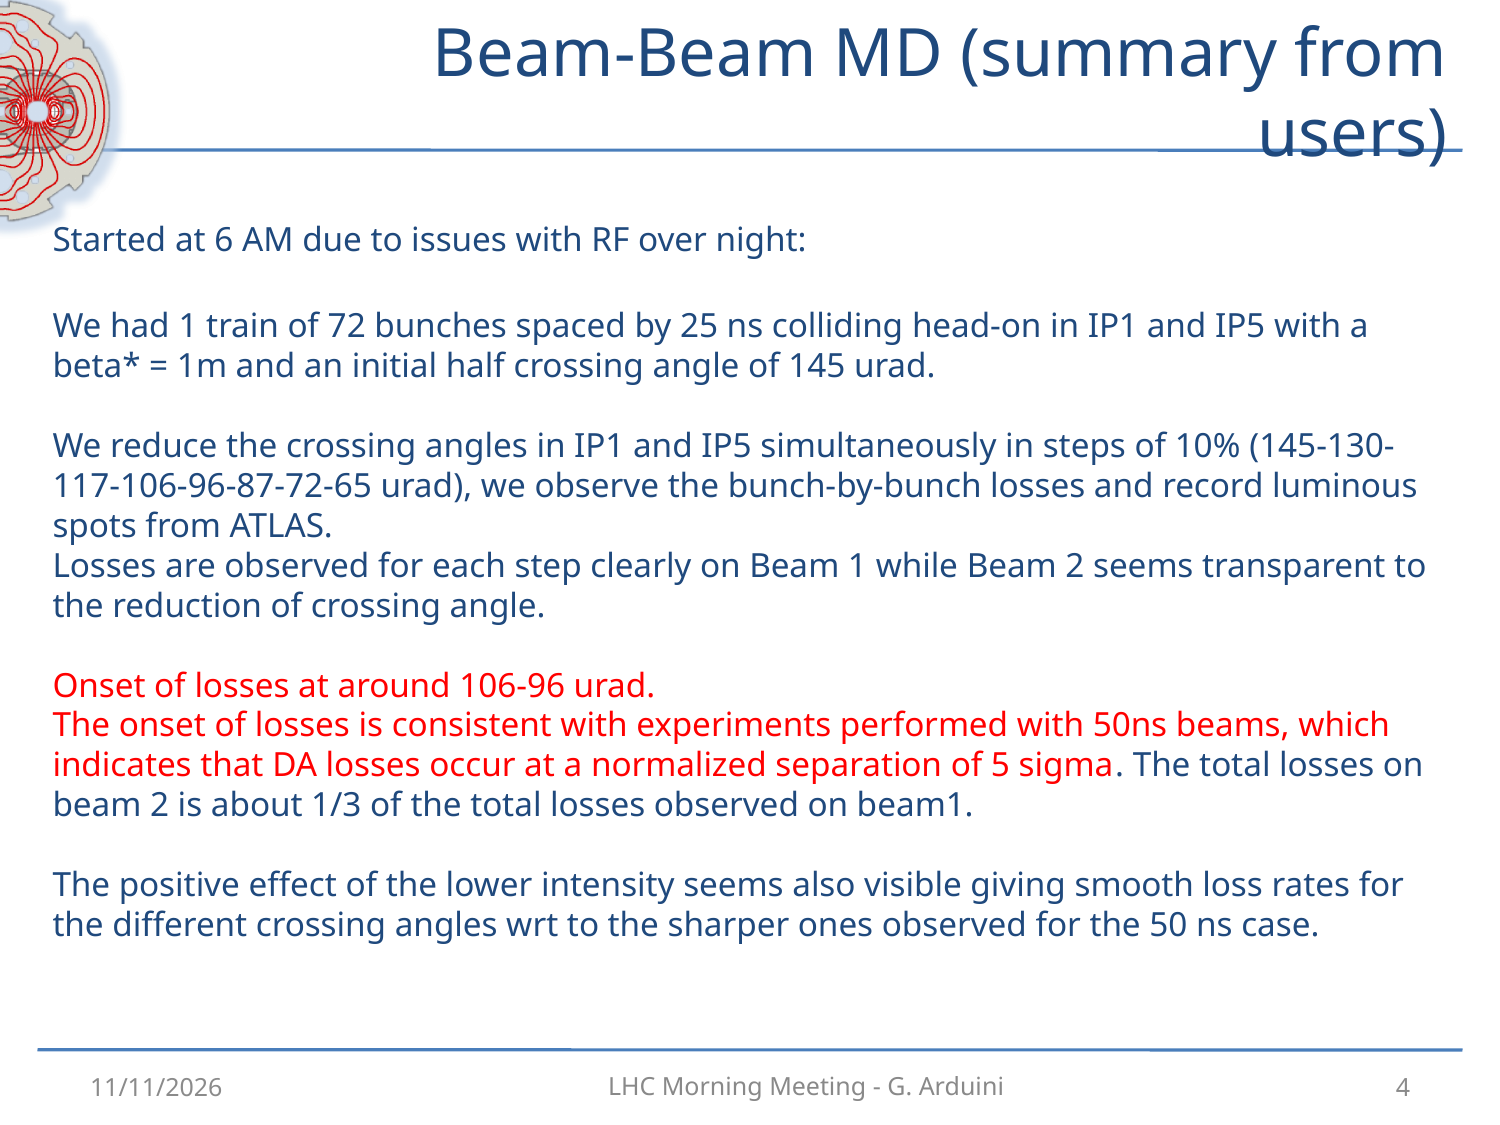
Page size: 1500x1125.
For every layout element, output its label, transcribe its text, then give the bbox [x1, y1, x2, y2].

title Beam-Beam MD (summary from users) [262, 24, 1463, 156]
slide_number 4 [1074, 1074, 1425, 1103]
picture [0, 2, 109, 220]
list Started at 6 AM due to issues with RF over night: We had 1 train of 72 bunches spaced by 25 ns colliding head-on in IP1 and IP5 with a beta* = 1m and an initial half crossing angle of 145 urad. We reduce the crossing angles in IP1 and IP5 simultaneously in steps of 10% (145-130-117-106-96-87-72-65 urad), we observe the bunch-by-bunch losses and record luminous spots from ATLAS. Losses are observed for each step clearly on Beam 1 while Beam 2 seems transparent to the reduction of crossing angle. Onset of losses at around 106-96 urad. The onset of losses is consistent with experiments performed with 50ns beams, which indicates that DA losses occur at a normalized separation of 5 sigma. The total losses on beam 2 is about 1/3 of the total losses observed on beam1. The positive effect of the lower intensity seems also visible giving smooth loss rates for the different crossing angles wrt to the sharper ones observed for the 50 ns case. [37, 210, 1463, 1074]
footer LHC Morning Meeting - G. Arduini [275, 1074, 1074, 1100]
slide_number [75, 1074, 425, 1103]
